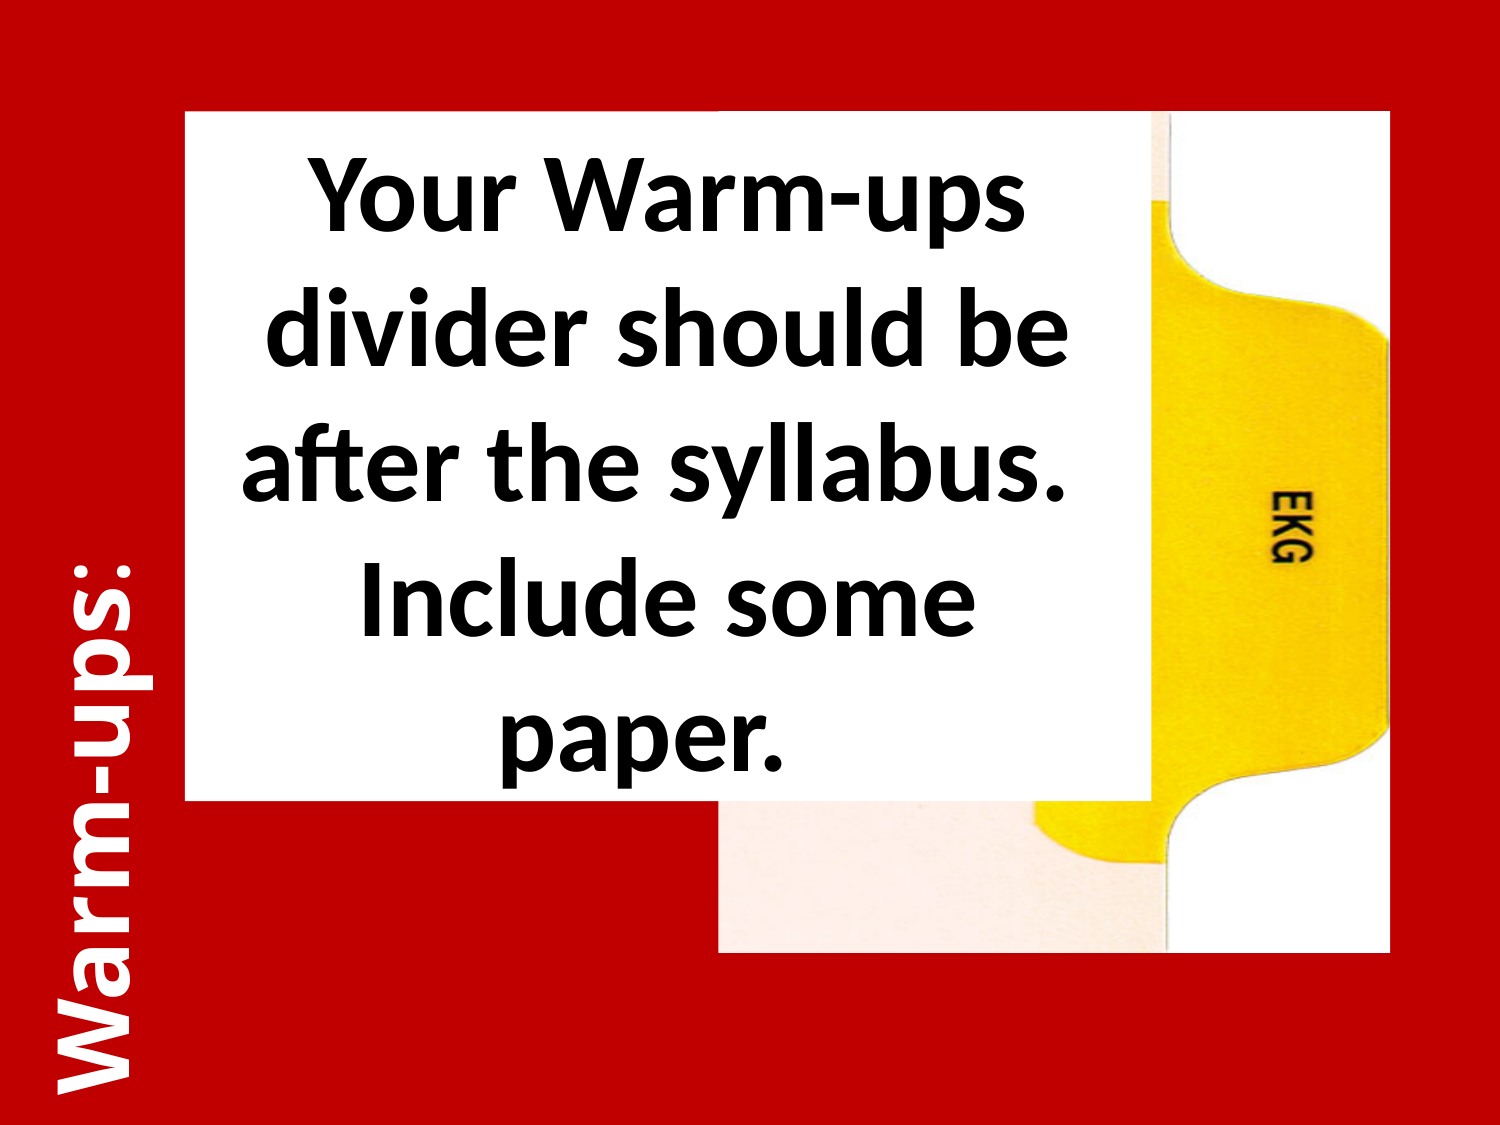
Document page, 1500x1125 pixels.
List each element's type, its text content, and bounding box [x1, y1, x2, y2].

title Warm-ups: [0, 0, 229, 1111]
text_box Your Warm-ups divider should be after the syllabus. Include some paper. [184, 111, 718, 802]
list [718, 111, 1391, 953]
